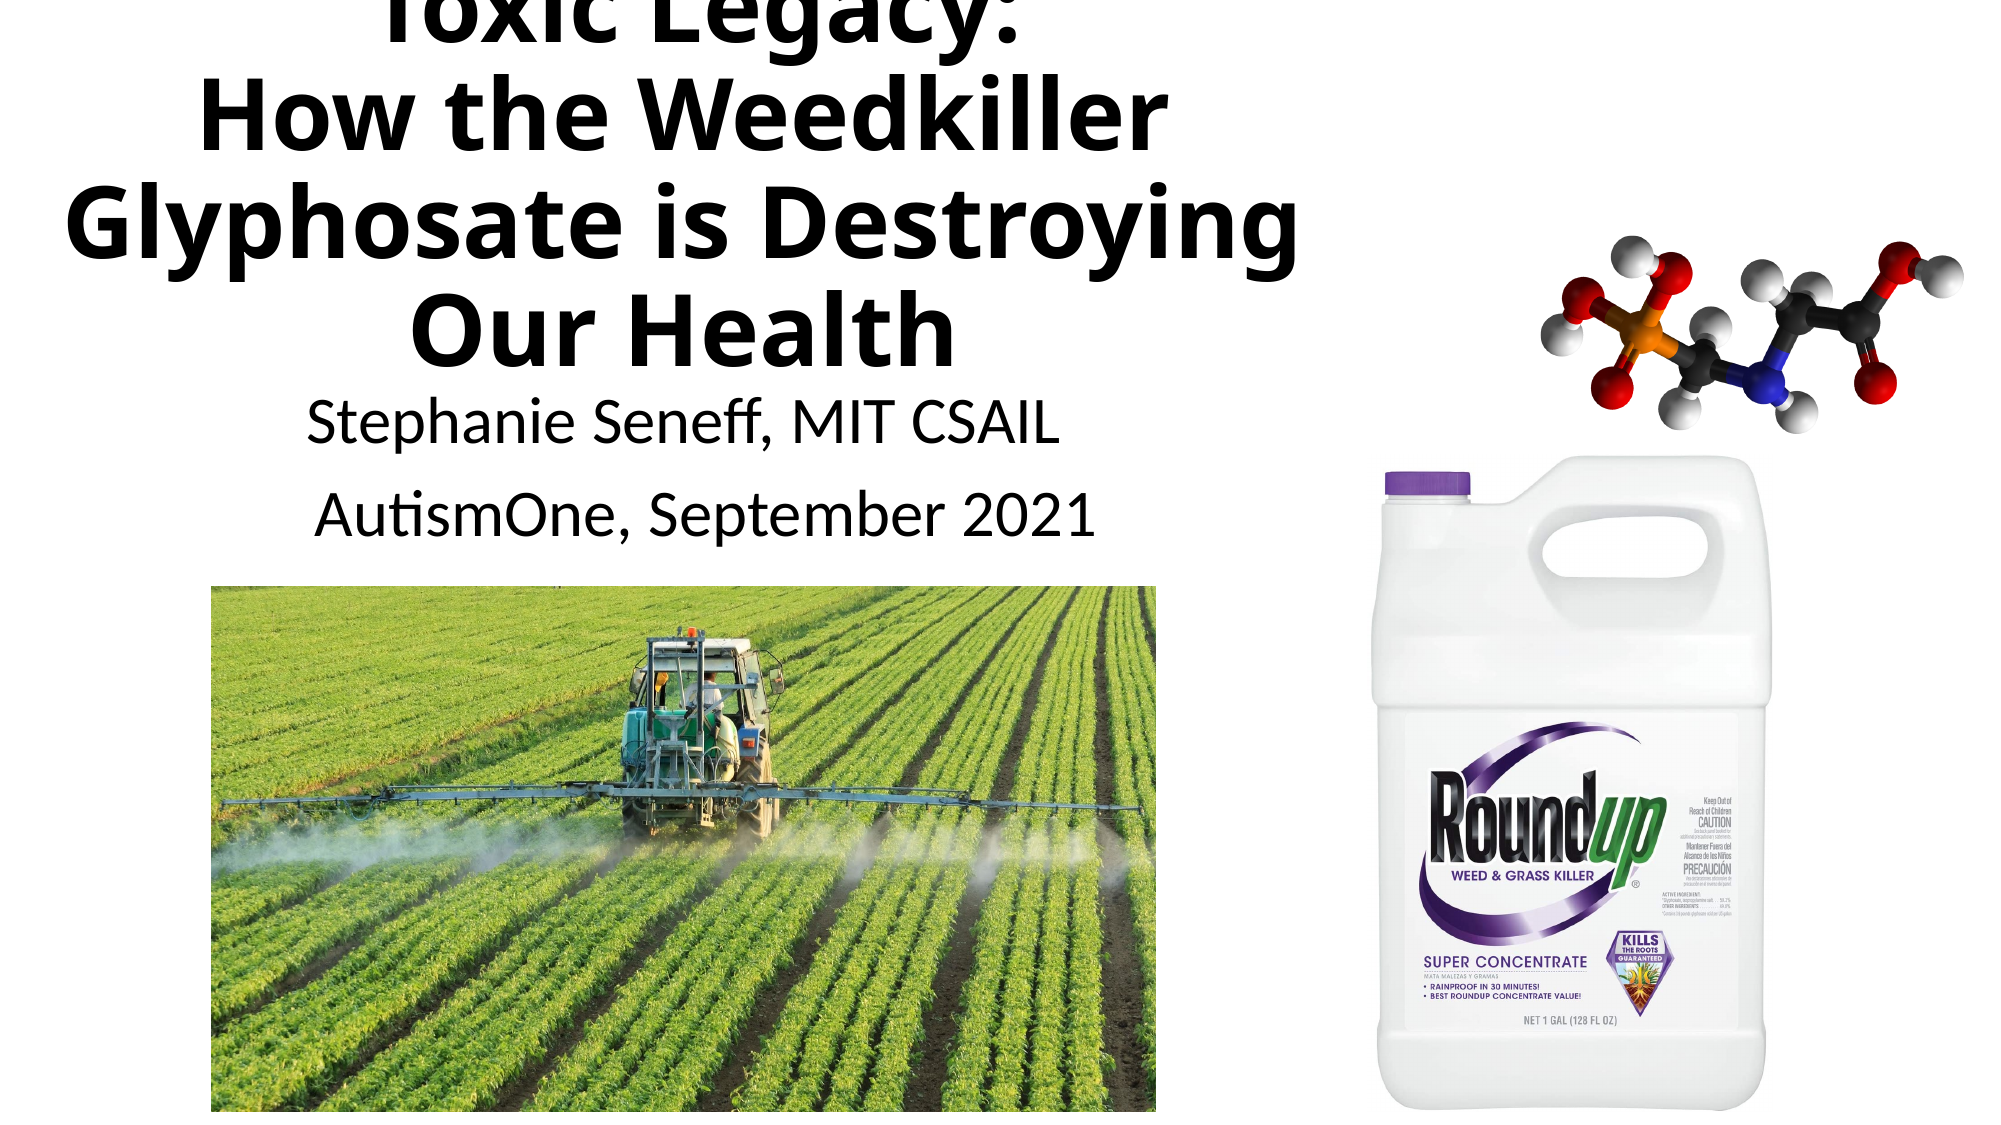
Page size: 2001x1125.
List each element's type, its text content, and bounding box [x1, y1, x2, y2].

subtitle Stephanie Seneff, MIT CSAIL AutismOne, September 2021 [183, 378, 1184, 587]
title Toxic Legacy: How the Weedkiller Glyphosate is Destroying Our Health [0, 0, 1368, 396]
picture [1367, 214, 1985, 1112]
picture [211, 586, 1156, 1112]
